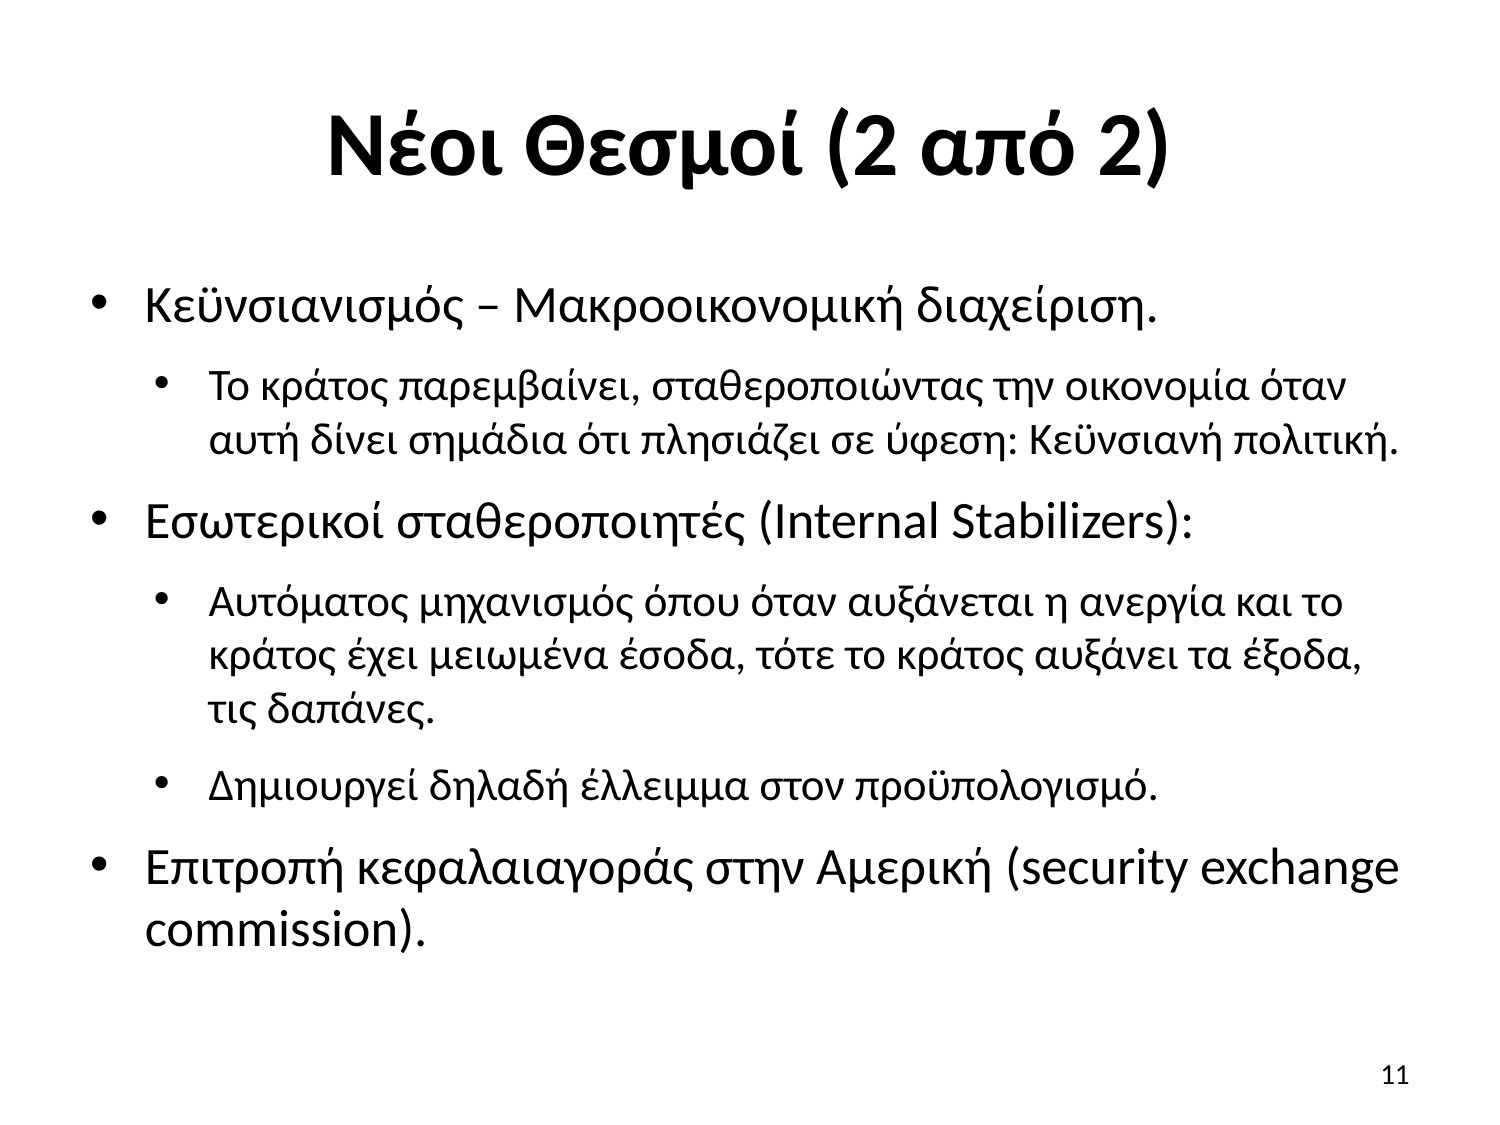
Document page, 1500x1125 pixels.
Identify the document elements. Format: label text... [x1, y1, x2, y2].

slide_number 11 [1074, 1042, 1425, 1103]
list Κεϋνσιανισμός – Μακροοικονομική διαχείριση. Το κράτος παρεμβαίνει, σταθεροποιώντας την οικονομία όταν αυτή δίνει σημάδια ότι πλησιάζει σε ύφεση: Κεϋνσιανή πολιτική. Εσωτερικοί σταθεροποιητές (Internal Stabilizers): Αυτόματος μηχανισμός όπου όταν αυξάνεται η ανεργία και το κράτος έχει μειωμένα έσοδα, τότε το κράτος αυξάνει τα έξοδα, τις δαπάνες. Δημιουργεί δηλαδή έλλειμμα στον προϋπολογισμό. Επιτροπή κεφαλαιαγοράς στην Αμερική (security exchange commission). [75, 262, 1425, 1005]
title Νέοι Θεσμοί (2 από 2) [75, 45, 1425, 233]
